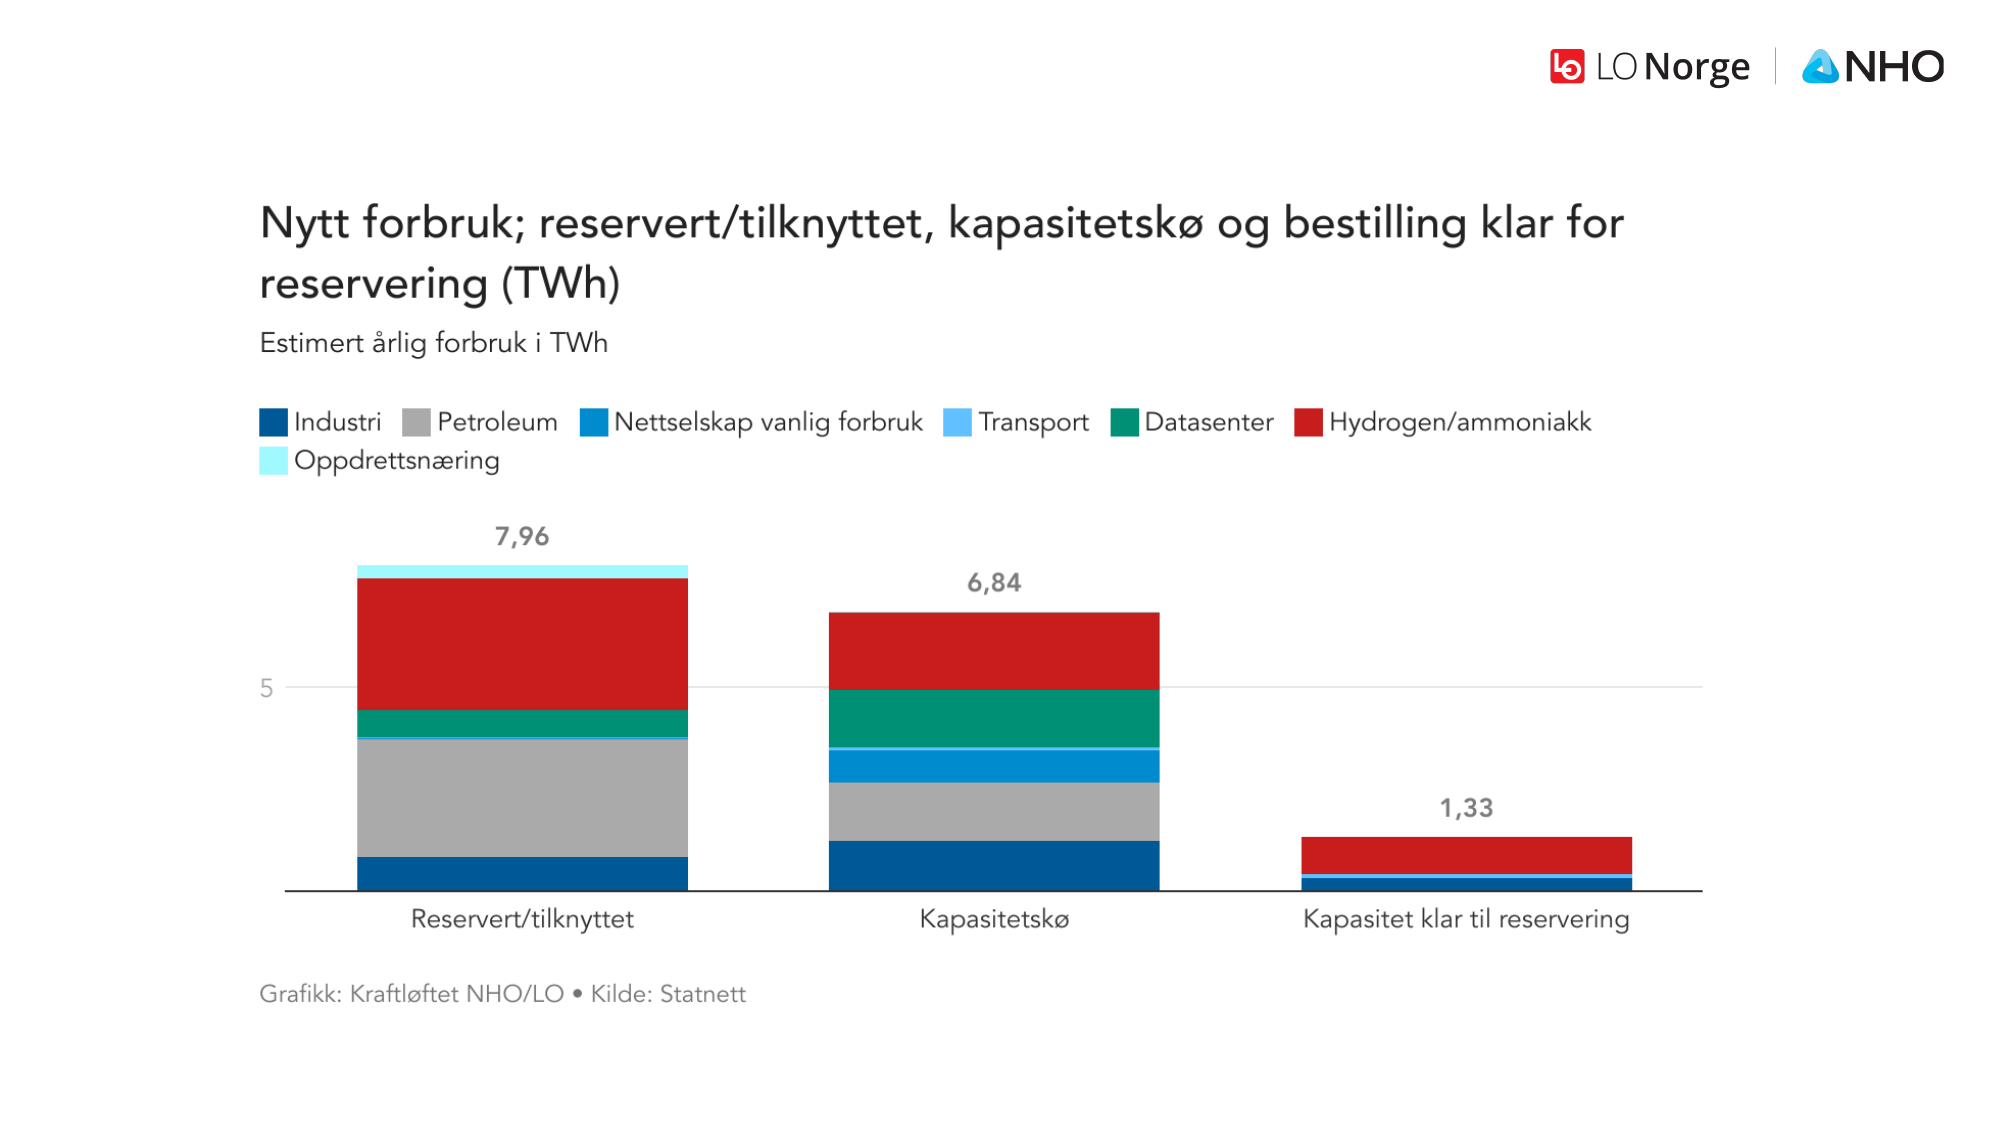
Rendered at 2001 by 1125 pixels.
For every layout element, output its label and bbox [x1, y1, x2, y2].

picture [244, 178, 1718, 1025]
